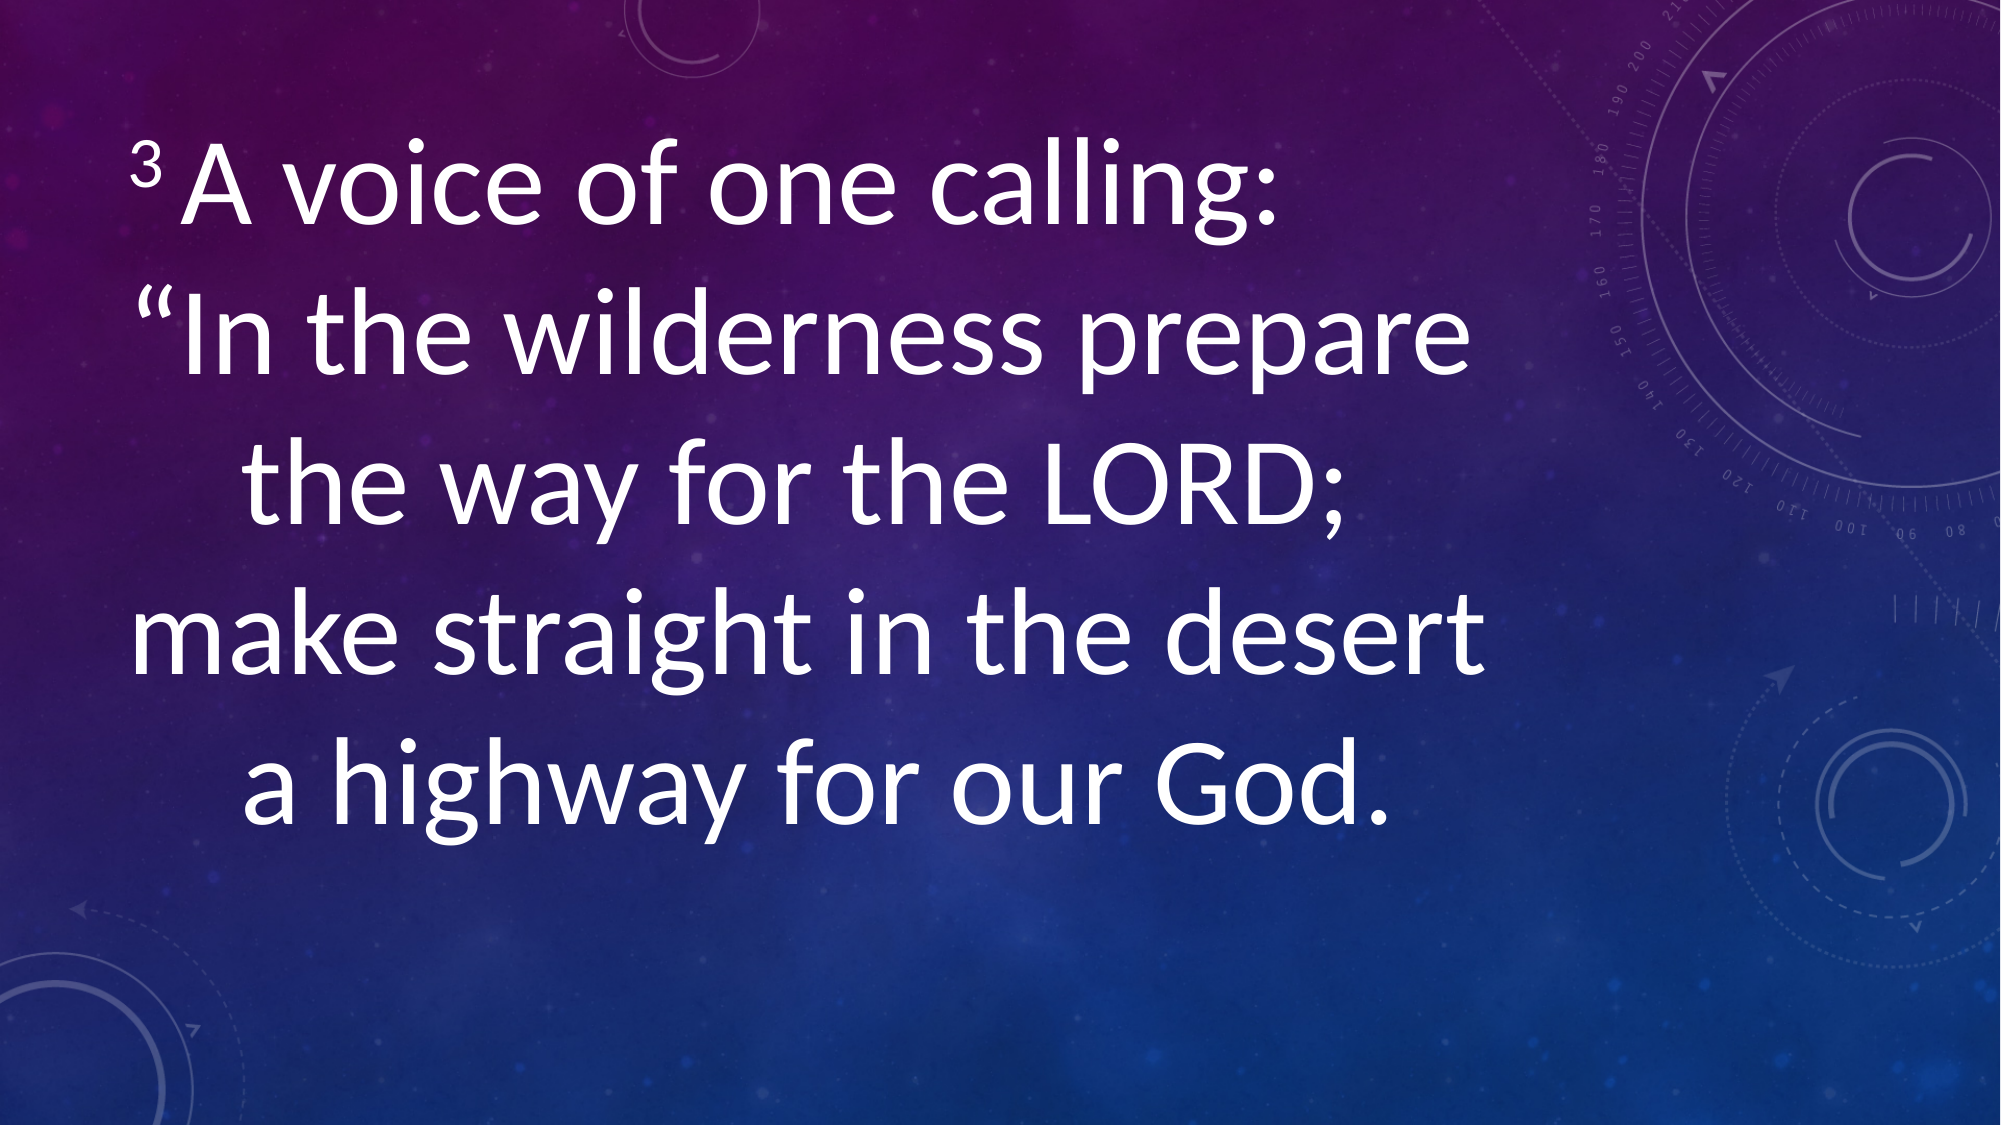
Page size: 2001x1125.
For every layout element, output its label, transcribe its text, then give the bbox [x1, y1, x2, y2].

picture [0, 0, 2001, 1125]
list 3 A voice of one calling: “In the wilderness prepare the way for the Lord; make straight in the desert a highway for our God. [112, 23, 1775, 1076]
